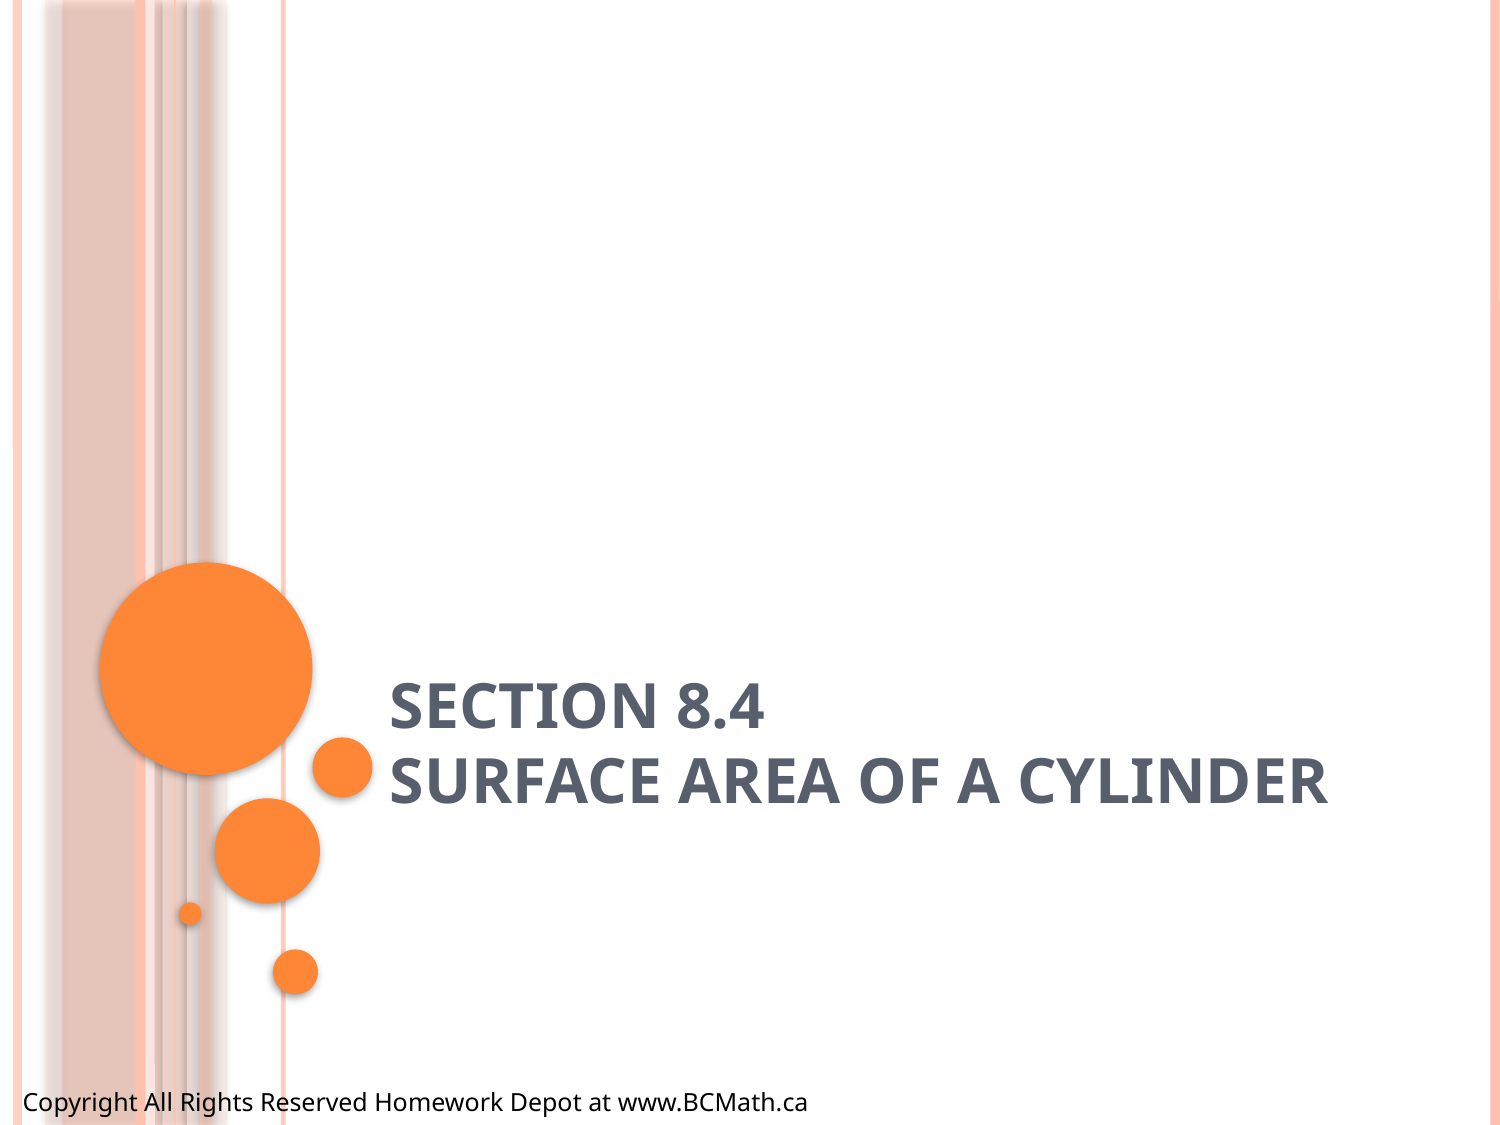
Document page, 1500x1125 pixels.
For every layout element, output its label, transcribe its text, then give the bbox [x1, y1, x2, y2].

text_box Copyright All Rights Reserved Homework Depot at www.BCMath.ca [7, 1079, 825, 1125]
title Section 8.4 Surface Area of a cylinder [375, 512, 1388, 824]
